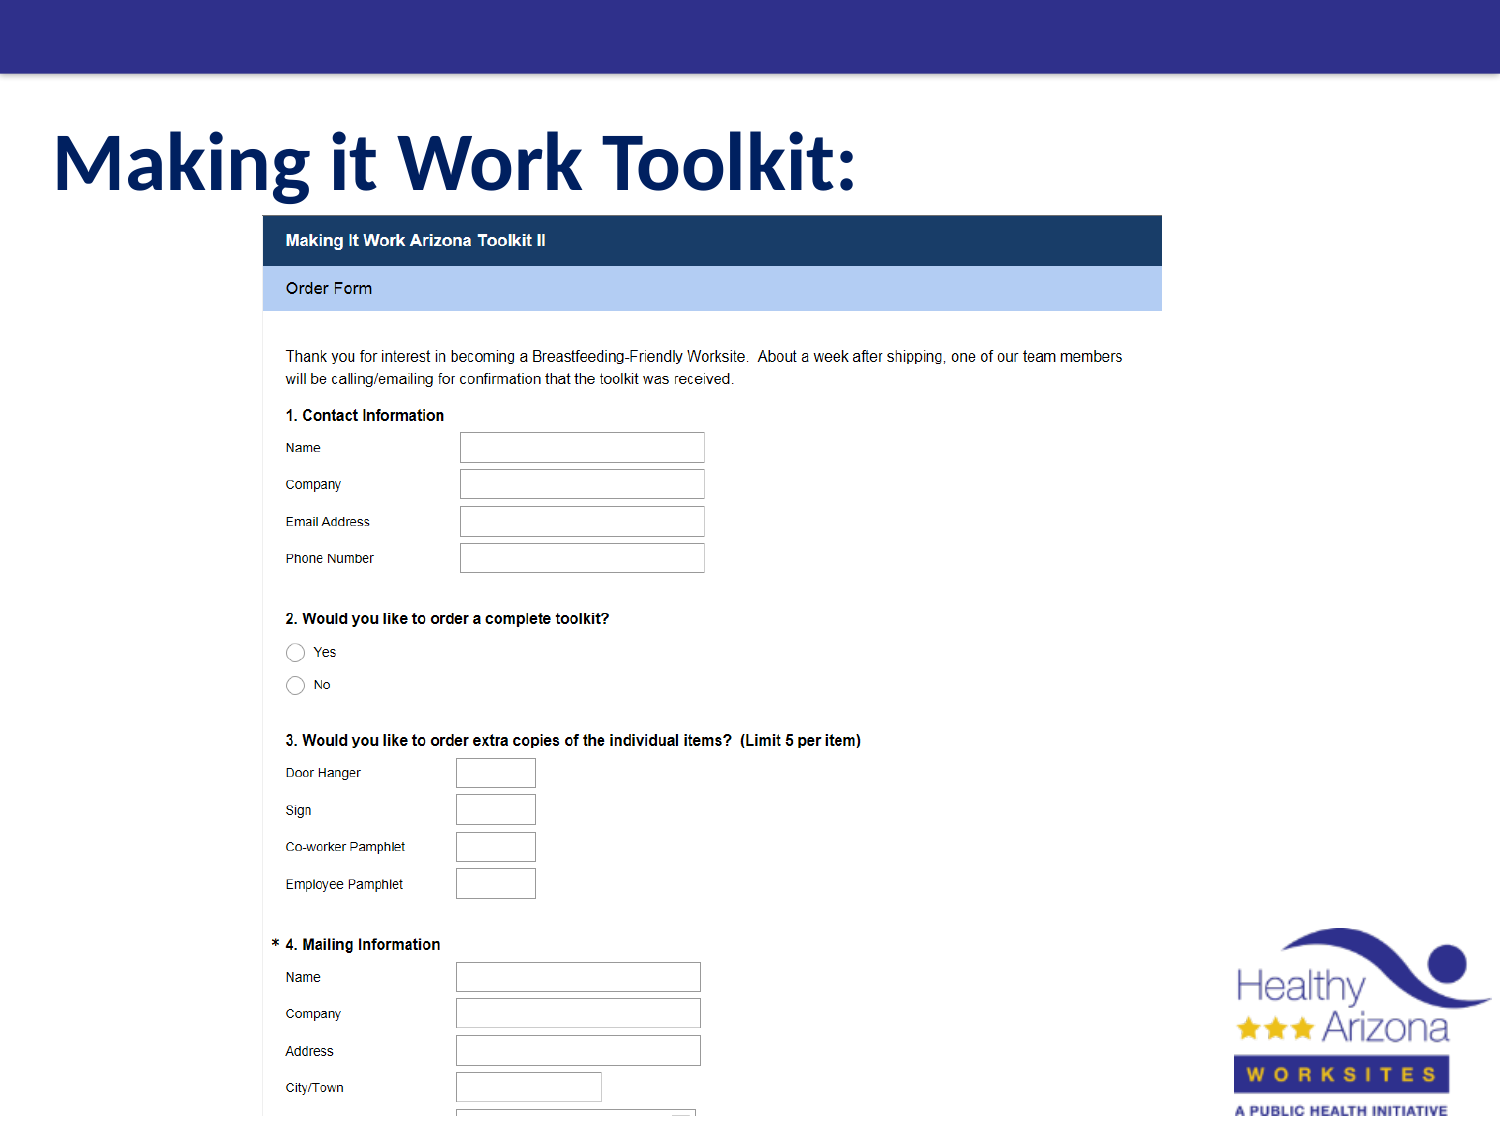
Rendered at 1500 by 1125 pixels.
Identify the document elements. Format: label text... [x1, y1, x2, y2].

picture [1234, 928, 1492, 1117]
text_box [0, 0, 1500, 74]
picture [262, 215, 1162, 1116]
text_box Making it Work Toolkit: [37, 99, 1450, 254]
